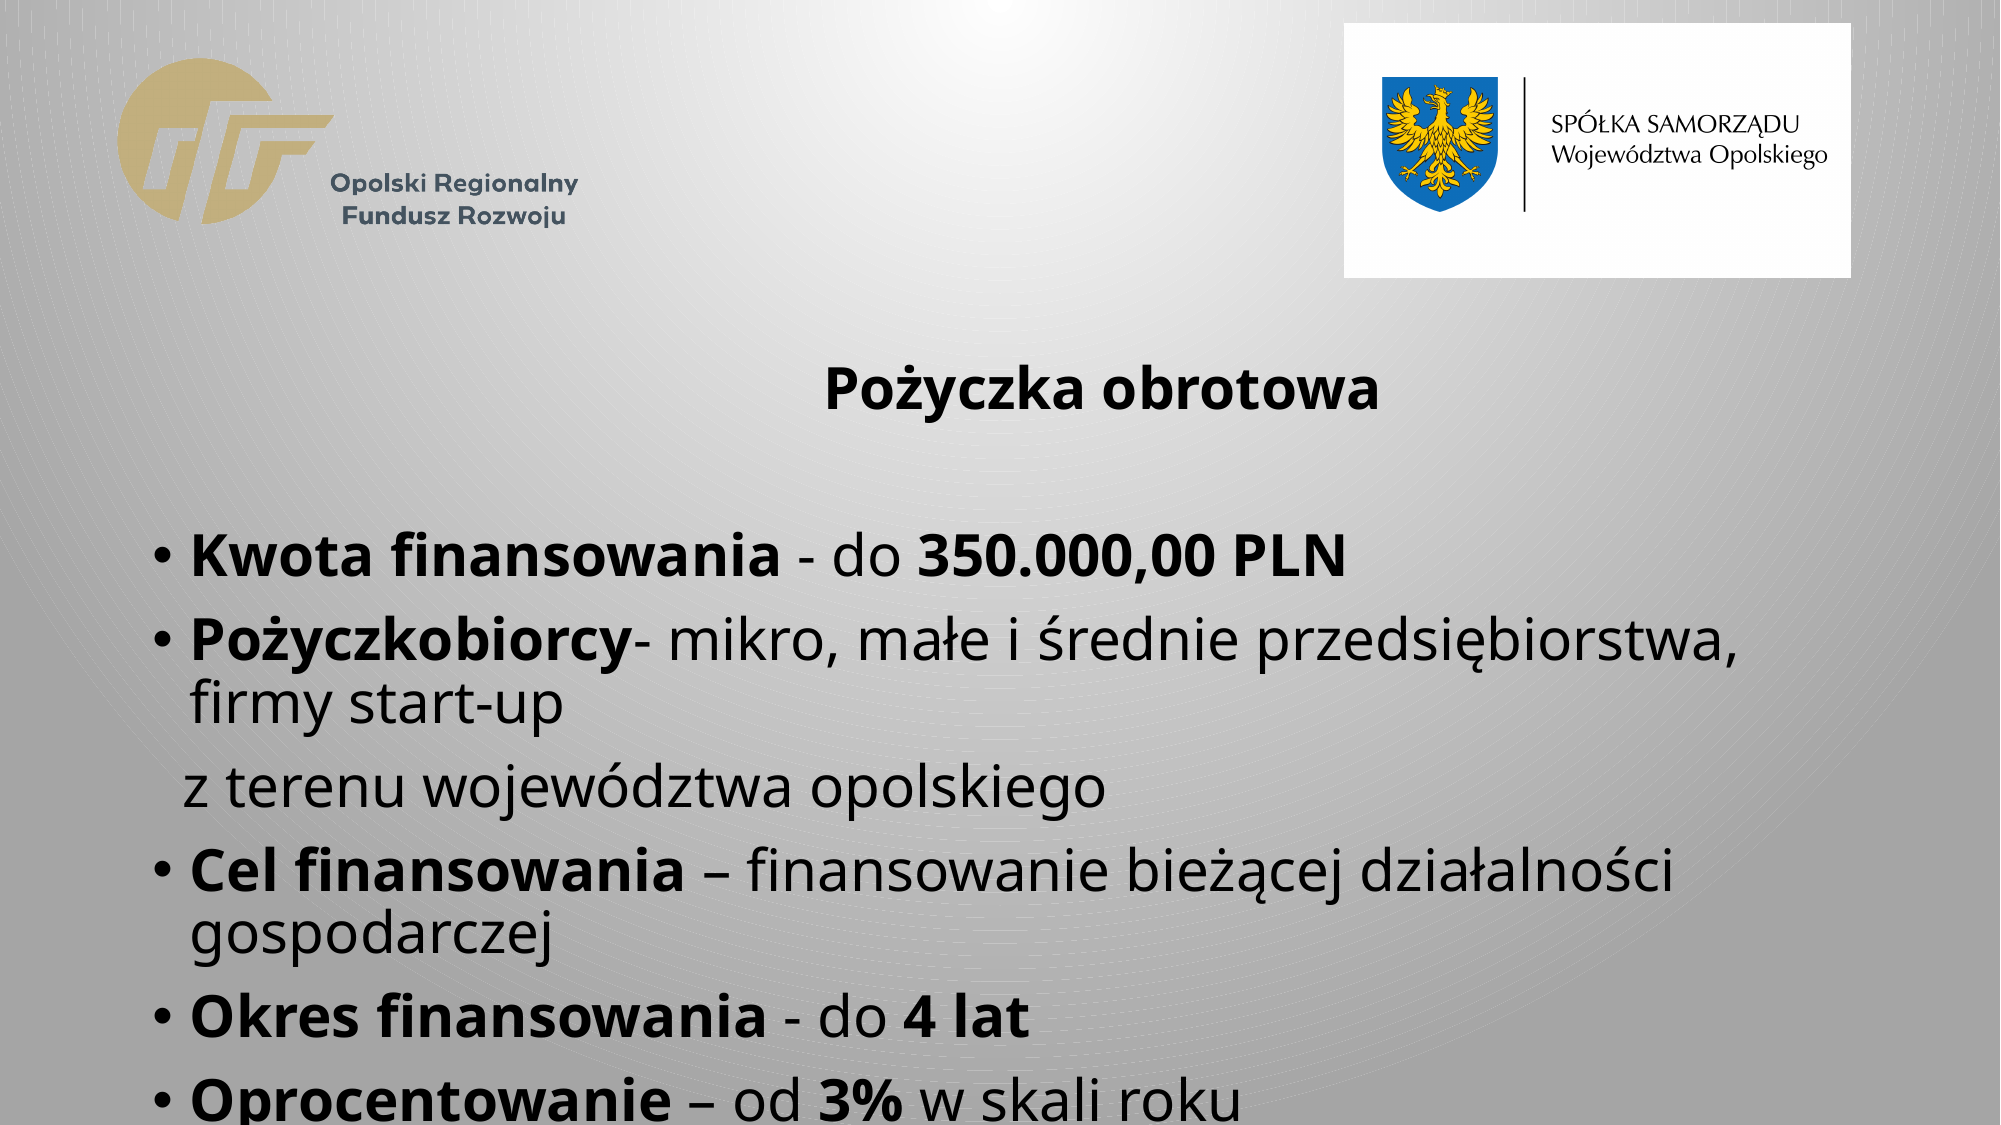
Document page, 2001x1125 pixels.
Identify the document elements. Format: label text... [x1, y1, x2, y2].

picture [63, 4, 620, 278]
list Pożyczka obrotowa Kwota finansowania - do 350.000,00 PLN Pożyczkobiorcy- mikro, małe i średnie przedsiębiorstwa, firmy start-up z terenu województwa opolskiego Cel finansowania – finansowanie bieżącej działalności gospodarczej Okres finansowania - do 4 lat Oprocentowanie – od 3% w skali roku Brak opłat rozpatrzenie wniosku i udzielenie pożyczki [137, 351, 1863, 1066]
picture [1344, 23, 1851, 278]
